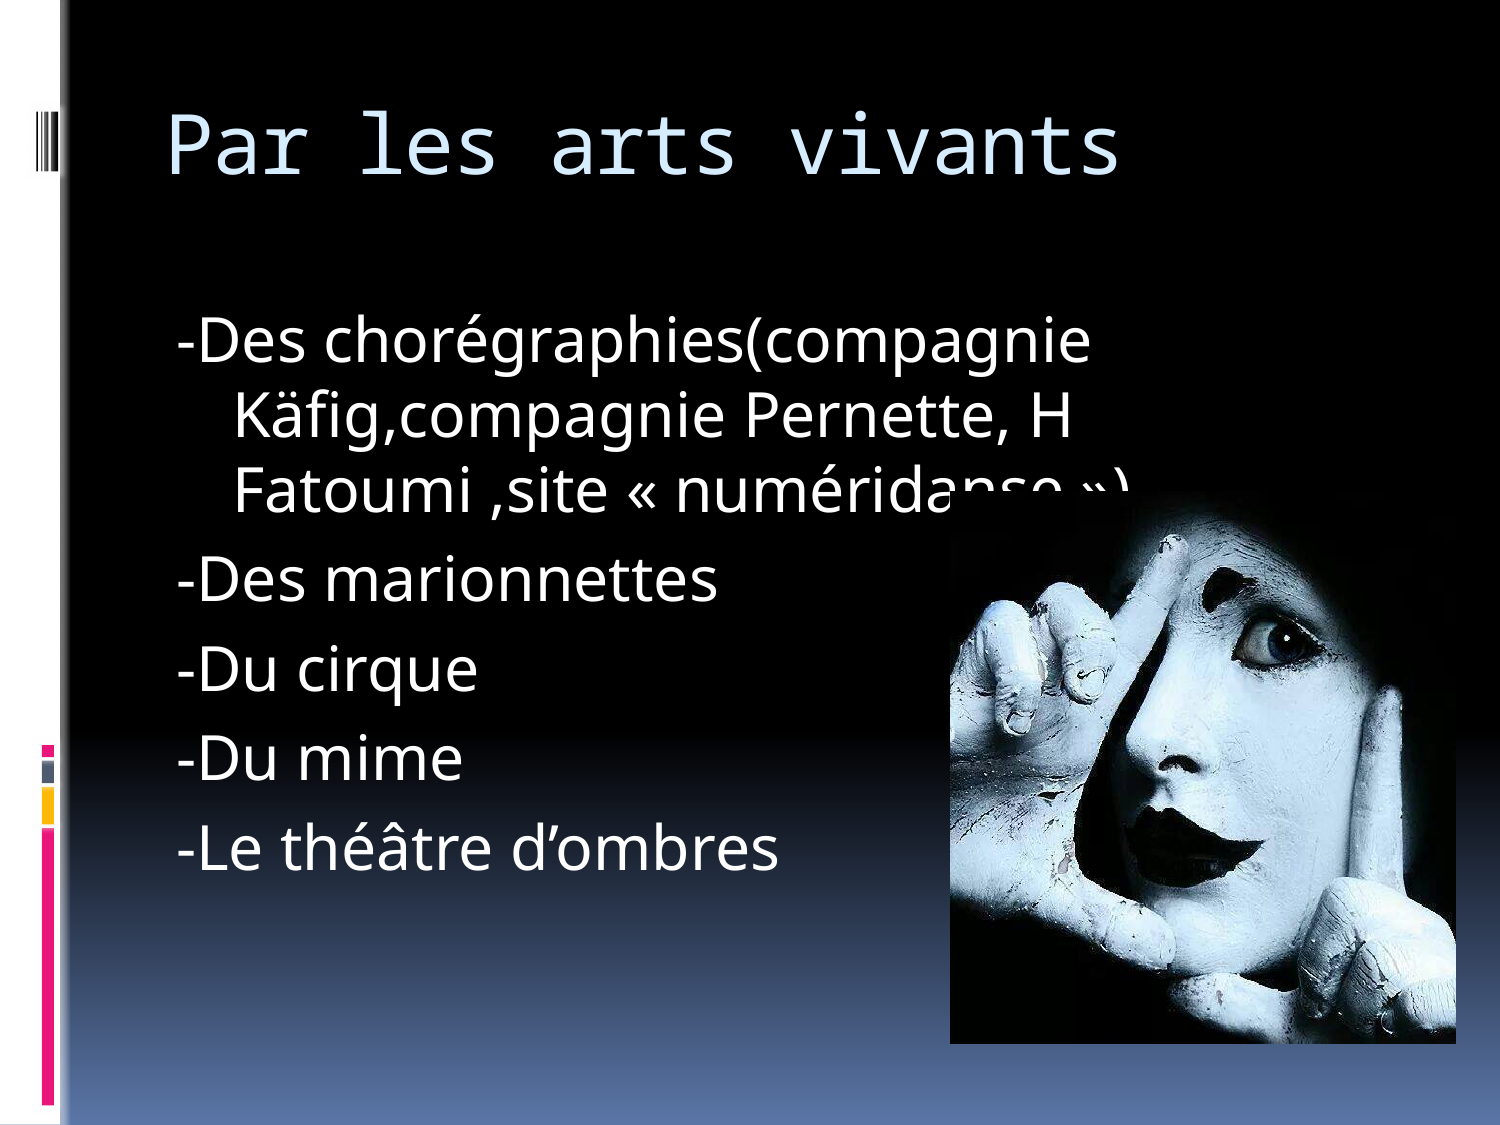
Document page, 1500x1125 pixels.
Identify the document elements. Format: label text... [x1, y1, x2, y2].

list -Des chorégraphies(compagnie Käfig,compagnie Pernette, H Fatoumi ,site « numéridanse ») -Des marionnettes -Du cirque -Du mime -Le théâtre d’ombres [150, 292, 1425, 1043]
picture [950, 491, 1456, 1044]
title Par les arts vivants [150, 83, 1425, 234]
